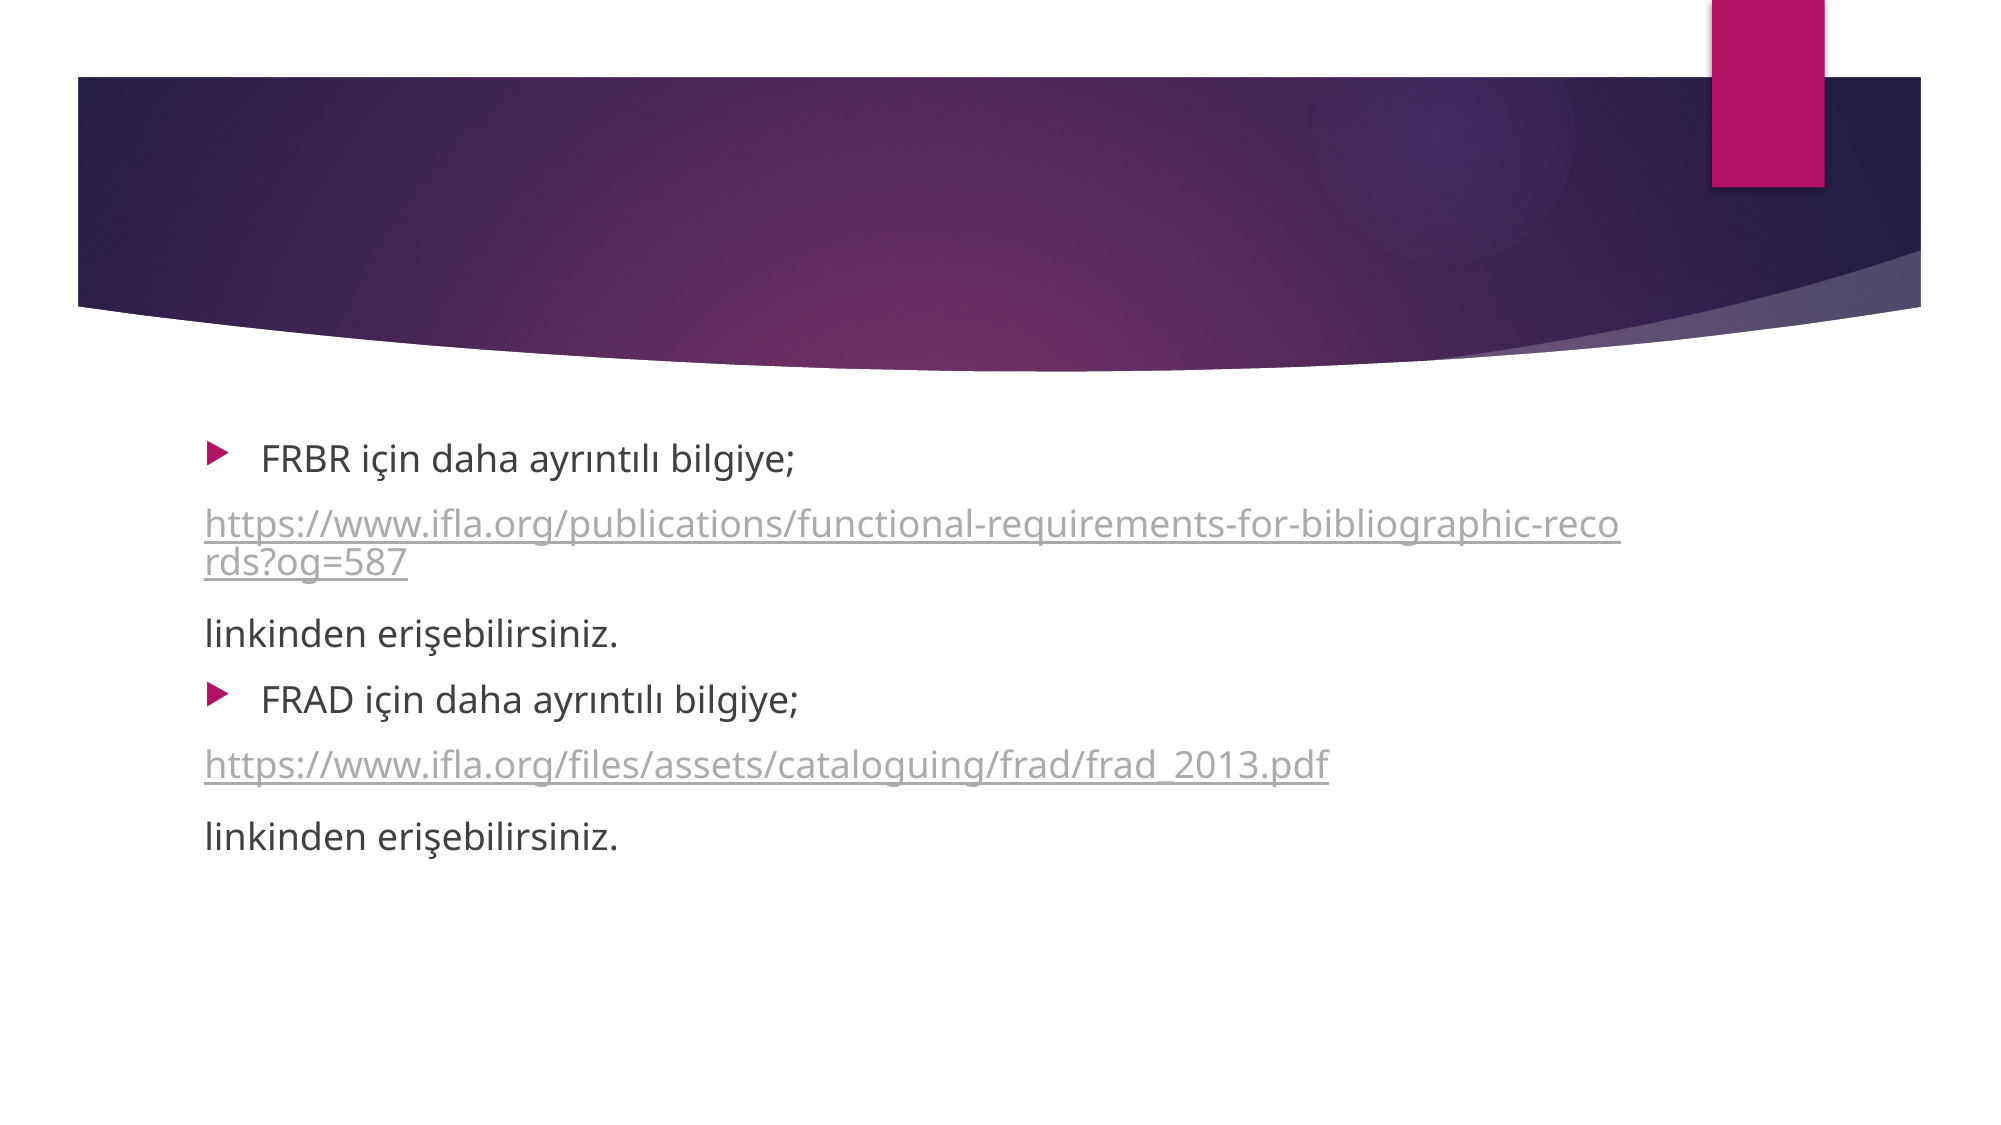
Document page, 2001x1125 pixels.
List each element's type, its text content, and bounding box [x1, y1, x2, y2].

list FRBR için daha ayrıntılı bilgiye; https://www.ifla.org/publications/functional-requirements-for-bibliographic-records?og=587 linkinden erişebilirsiniz. FRAD için daha ayrıntılı bilgiye; https://www.ifla.org/files/assets/cataloguing/frad/frad_2013.pdf linkinden erişebilirsiniz. [189, 427, 1638, 988]
